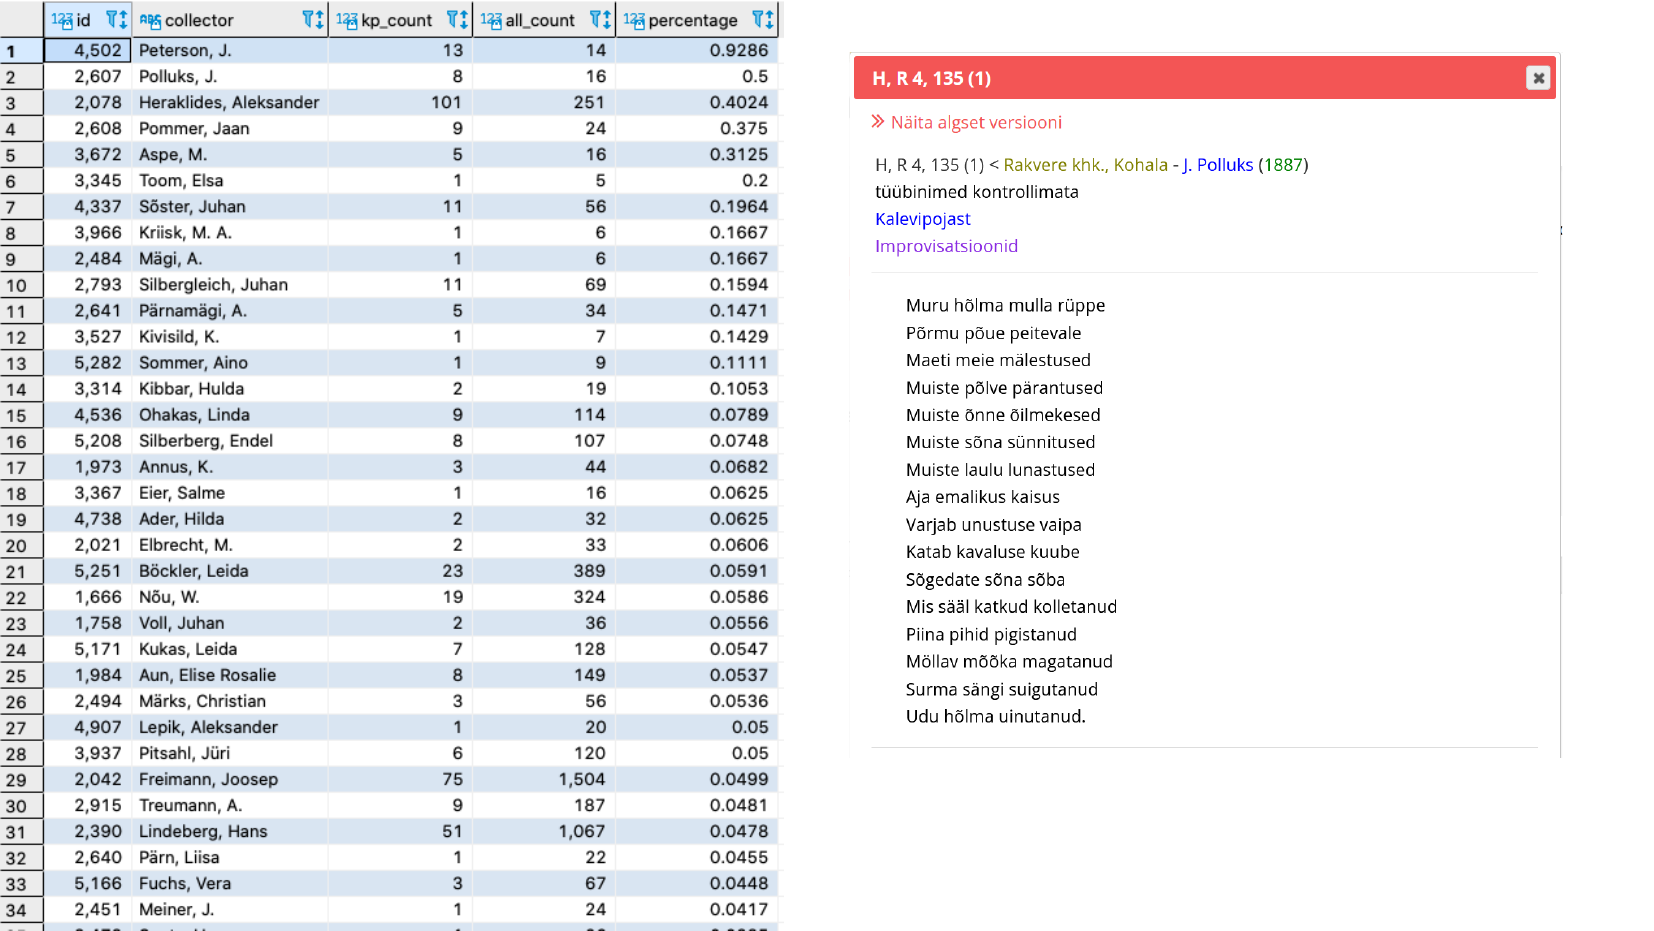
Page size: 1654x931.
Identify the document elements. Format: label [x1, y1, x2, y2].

picture [849, 52, 1563, 758]
picture [0, 0, 784, 931]
